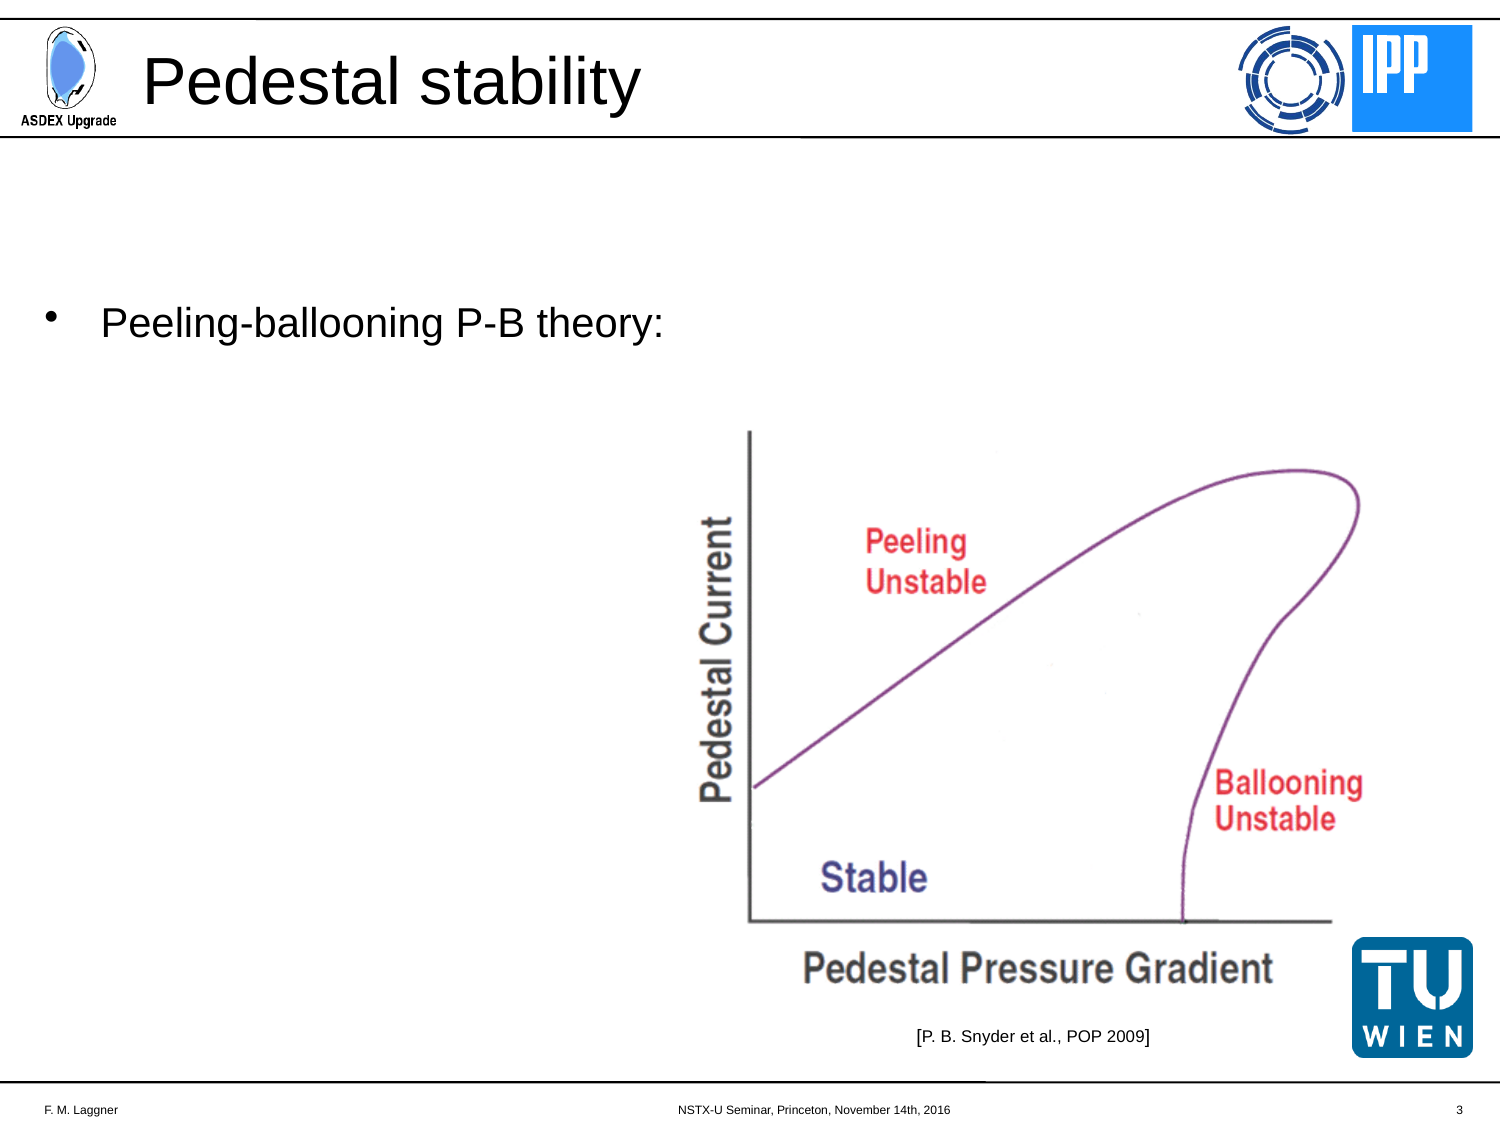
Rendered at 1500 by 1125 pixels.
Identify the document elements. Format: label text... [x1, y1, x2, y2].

picture [1375, 1026, 1388, 1046]
picture [1414, 950, 1435, 1009]
title Pedestal stability [127, 30, 1247, 126]
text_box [692, 417, 1375, 1051]
picture [1446, 1026, 1461, 1046]
picture [17, 25, 120, 130]
picture [1375, 950, 1406, 962]
picture [1418, 1026, 1432, 1046]
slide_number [505, 1081, 1128, 1124]
slide_number 3 [1128, 1081, 1479, 1125]
footer F. M. Laggner [29, 1081, 505, 1124]
picture [1440, 950, 1461, 1009]
list Peeling-ballooning P-B theory: [29, 160, 719, 499]
picture [1379, 967, 1391, 1009]
picture [1466, 937, 1473, 943]
picture [1352, 1051, 1358, 1058]
picture [1234, 24, 1348, 137]
